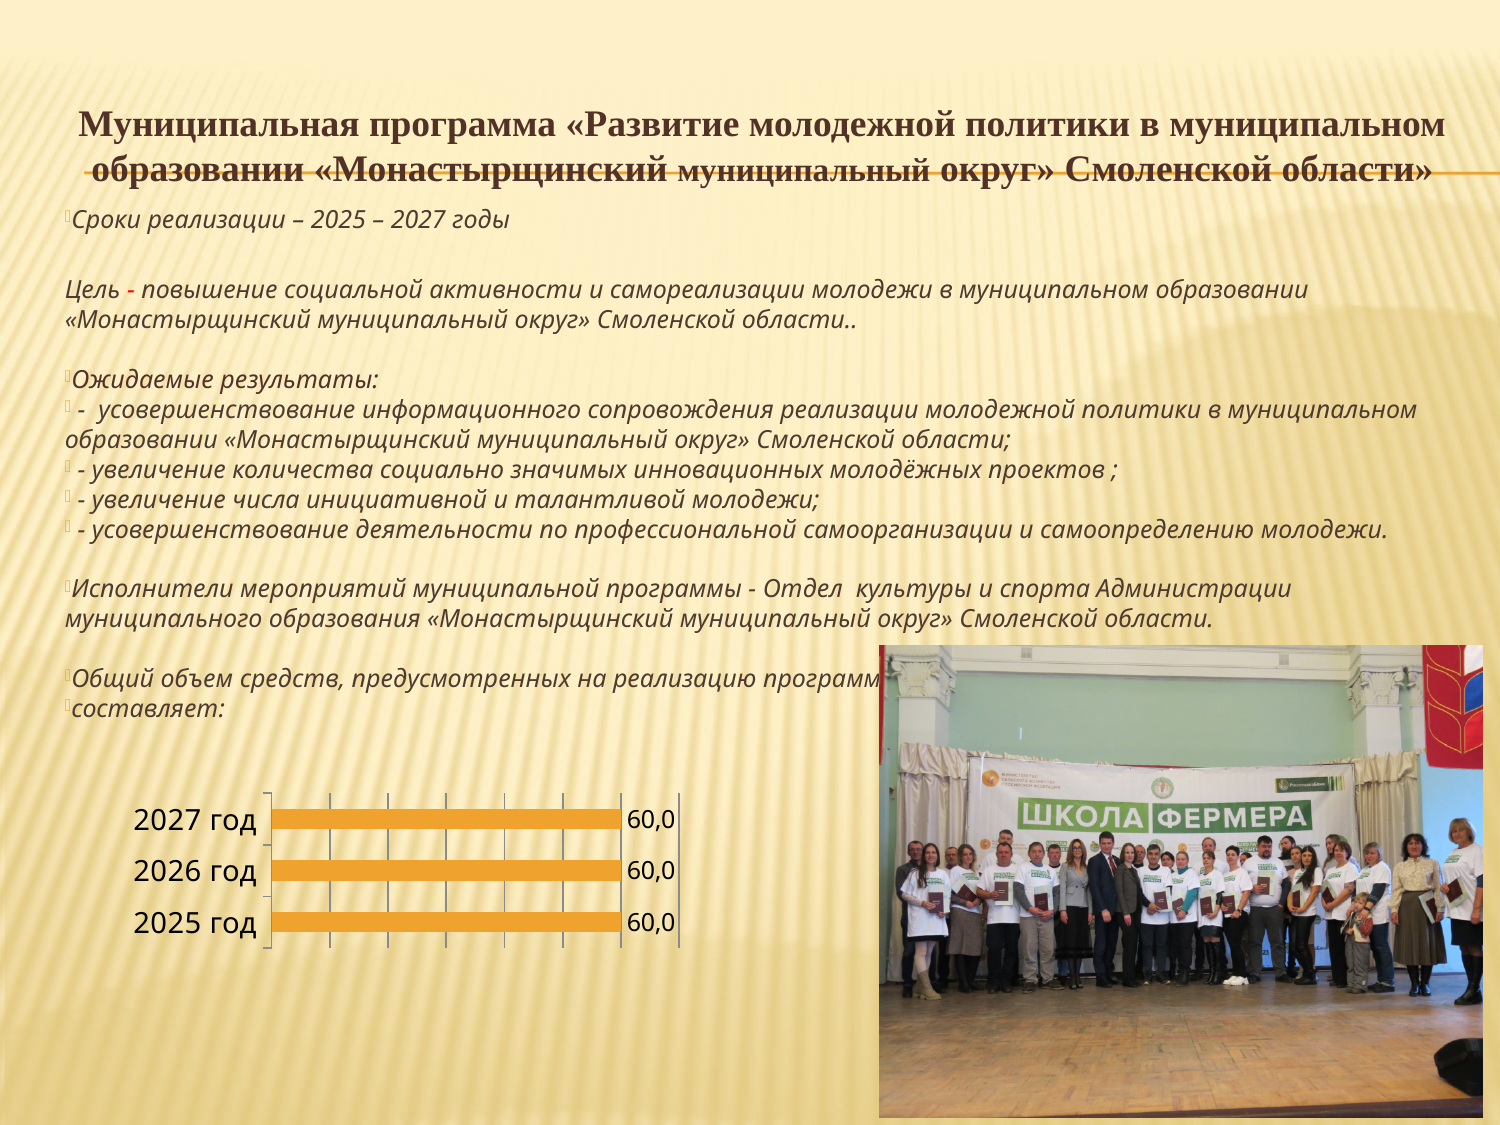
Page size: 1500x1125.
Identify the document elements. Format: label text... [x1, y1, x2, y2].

chart [99, 762, 877, 1000]
list Сроки реализации – 2025 – 2027 годы Цель - повышение социальной активности и самореализации молодежи в муниципальном образовании «Монастырщинский муниципальный округ» Смоленской области.. Ожидаемые результаты: - усовершенствование информационного сопровождения реализации молодежной политики в муниципальном образовании «Монастырщинский муниципальный округ» Смоленской области; - увеличение количества социально значимых инновационных молодёжных проектов ; - увеличение числа инициативной и талантливой молодежи; - усовершенствование деятельности по профессиональной самоорганизации и самоопределению молодежи. Исполнители мероприятий муниципальной программы - Отдел культуры и спорта Администрации муниципального образования «Монастырщинский муниципальный округ» Смоленской области. Общий объем средств, предусмотренных на реализацию программы, составляет: [49, 196, 1476, 998]
picture [879, 175, 1500, 1125]
title Муниципальная программа «Развитие молодежной политики в муниципальном образовании «Монастырщинский муниципальный округ» Смоленской области» [50, 75, 1475, 196]
picture [0, 0, 1500, 1125]
